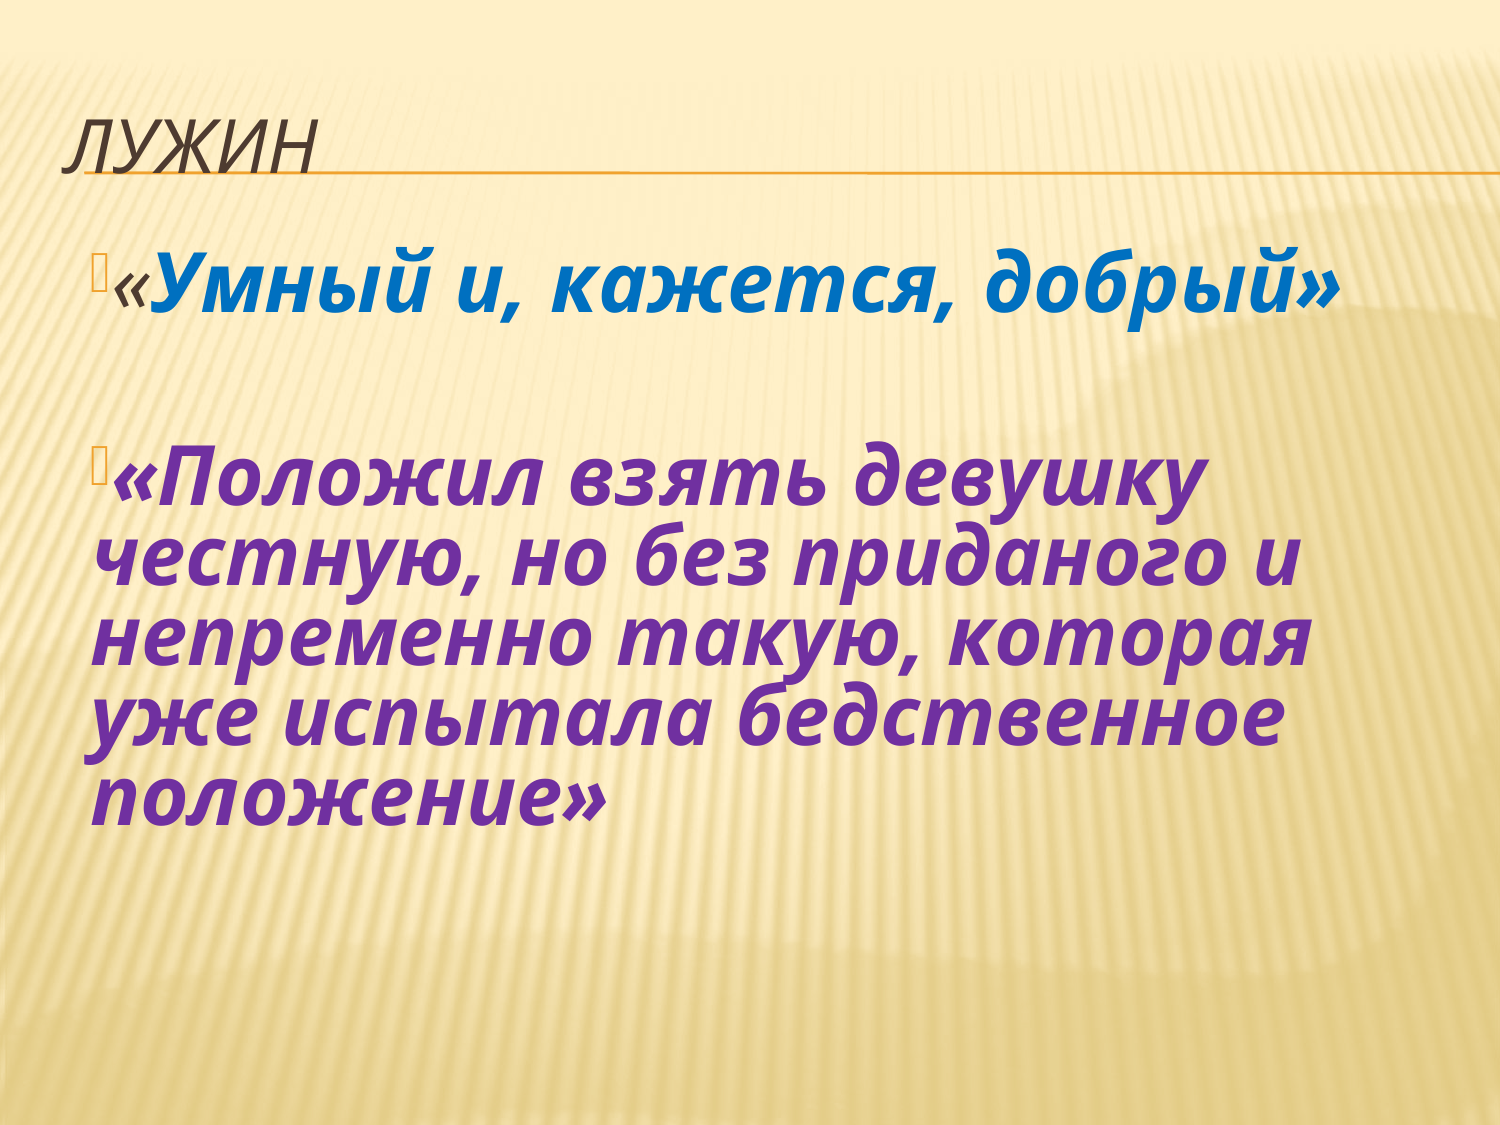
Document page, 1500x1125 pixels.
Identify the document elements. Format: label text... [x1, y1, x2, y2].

list «Умный и, кажется, добрый» «Положил взять девушку честную, но без приданого и непременно такую, которая уже испытала бедственное положение» [75, 241, 1425, 1005]
title Лужин [50, 75, 1475, 213]
